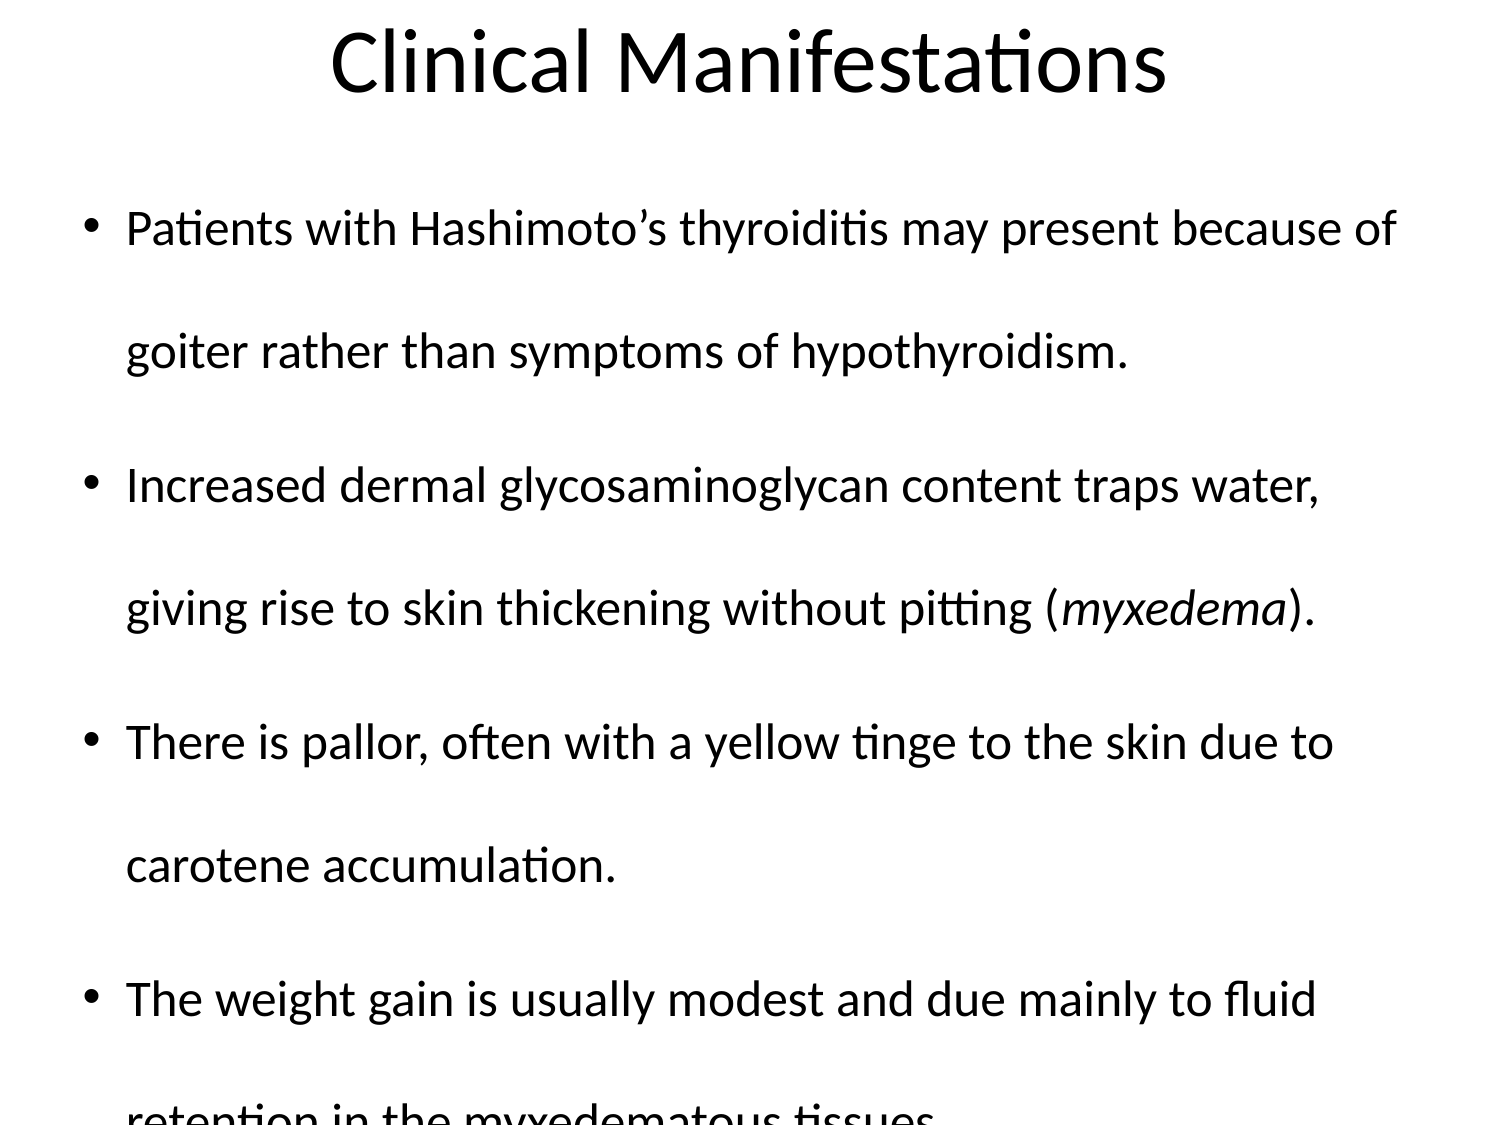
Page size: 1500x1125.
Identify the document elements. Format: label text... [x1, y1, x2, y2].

list Patients with Hashimoto’s thyroiditis may present because of goiter rather than symptoms of hypothyroidism. Increased dermal glycosaminoglycan content traps water, giving rise to skin thickening without pitting (myxedema). There is pallor, often with a yellow tinge to the skin due to carotene accumulation. The weight gain is usually modest and due mainly to fluid retention in the myxedematous tissues. [74, 124, 1426, 1006]
title Clinical Manifestations [74, 0, 1426, 124]
